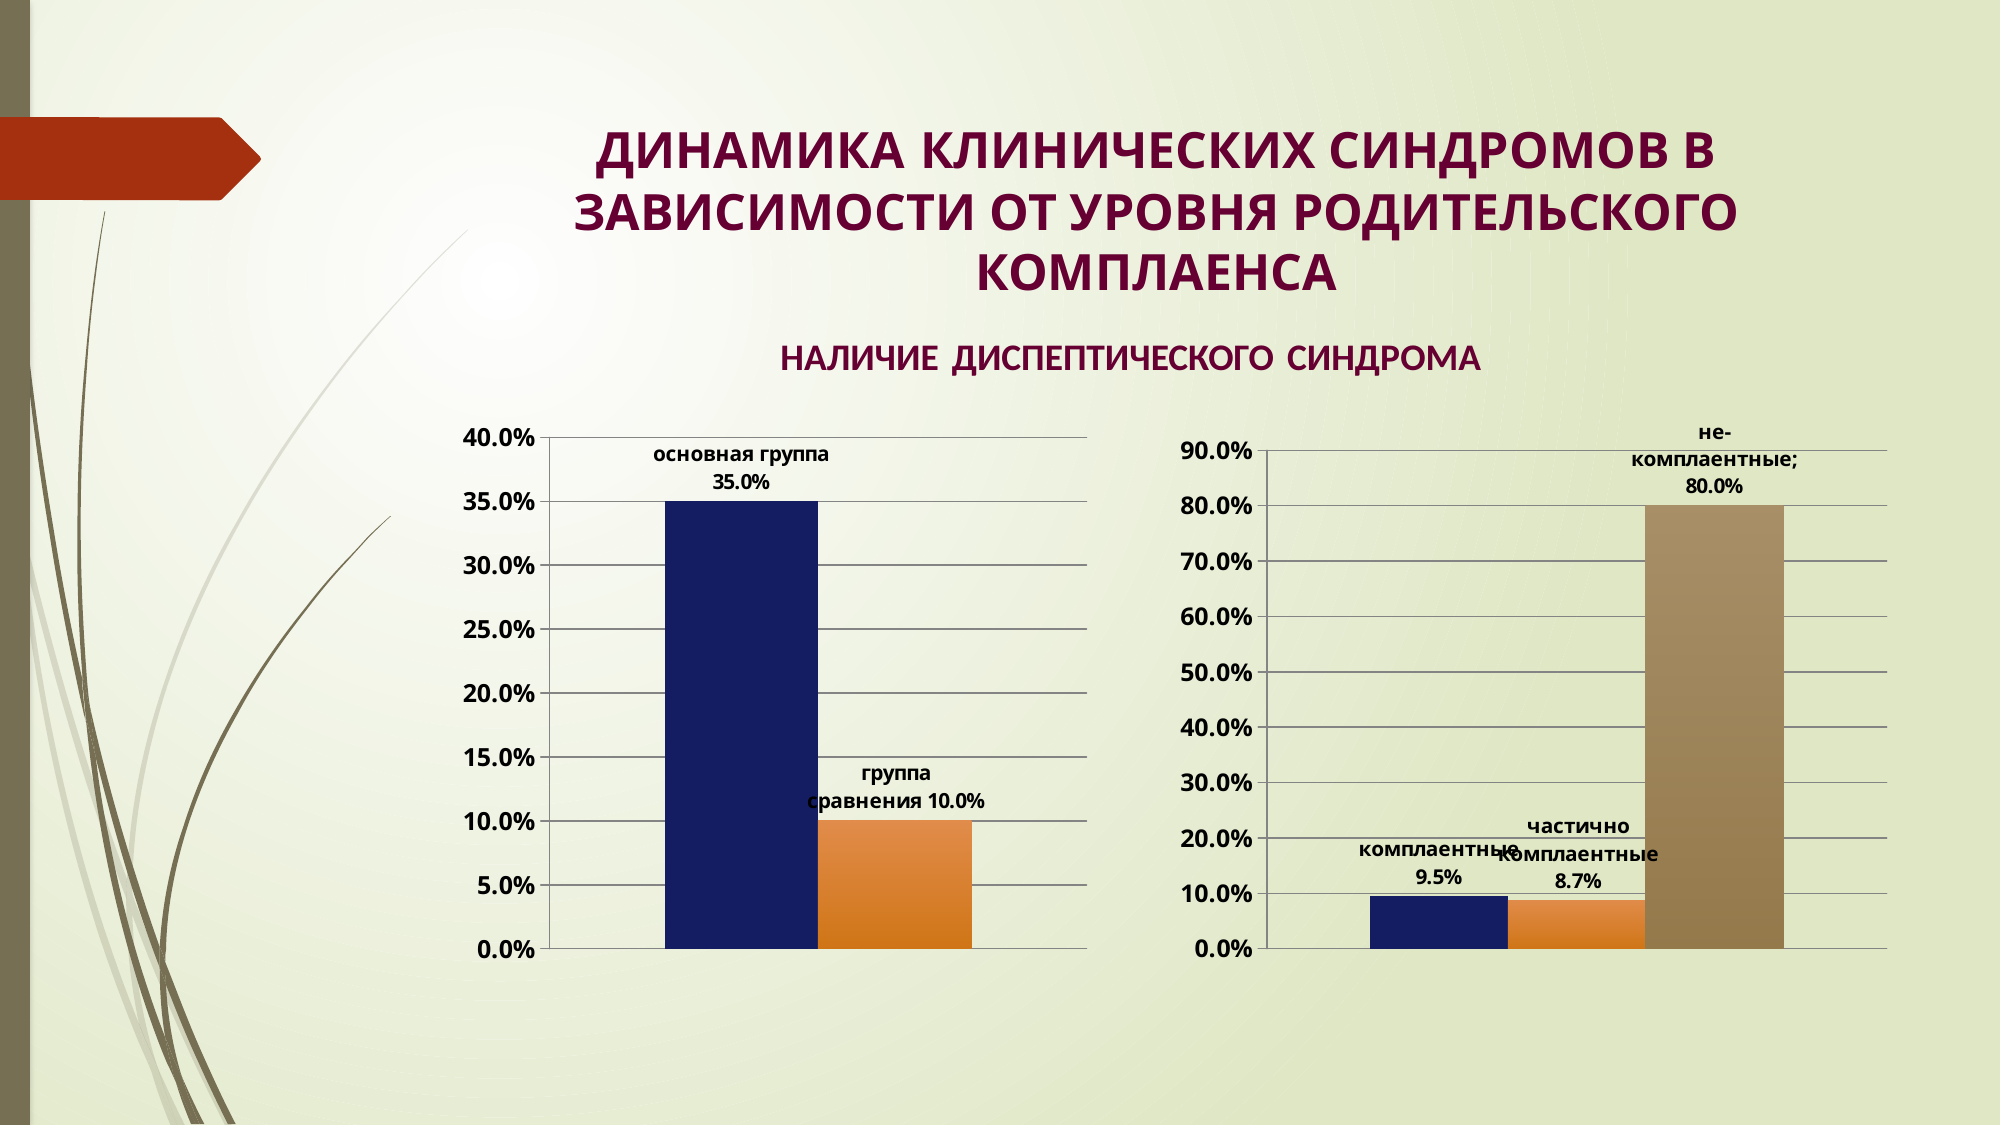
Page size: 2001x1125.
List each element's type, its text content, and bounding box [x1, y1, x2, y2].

list НАЛИЧИЕ ДИСПЕПТИЧЕСКОГО СИНДРОМА [759, 0, 1515, 389]
title ДИНАМИКА КЛИНИЧЕСКИХ СИНДРОМОВ В ЗАВИСИМОСТИ ОТ УРОВНЯ РОДИТЕЛЬСКОГО КОМПЛАЕНСА [425, 102, 759, 313]
title ДИНАМИКА КЛИНИЧЕСКИХ СИНДРОМОВ В ЗАВИСИМОСТИ ОТ УРОВНЯ РОДИТЕЛЬСКОГО КОМПЛАЕНСА [1515, 102, 1888, 313]
chart [1175, 417, 1888, 968]
chart [424, 417, 1138, 969]
